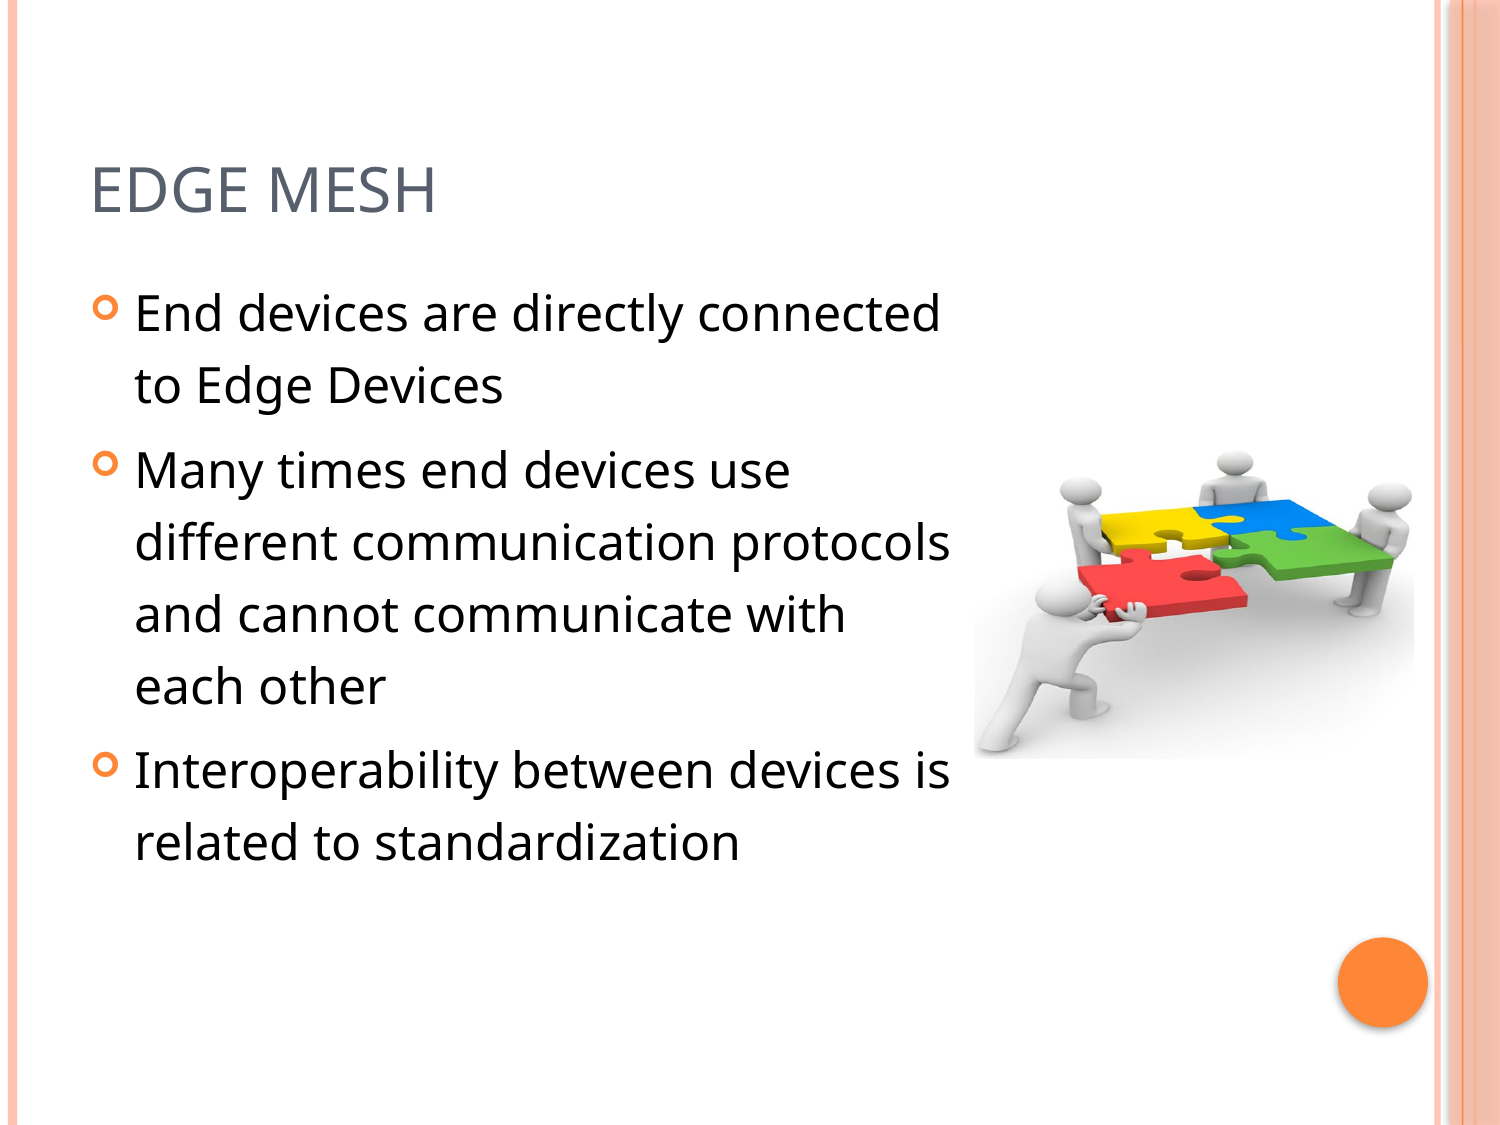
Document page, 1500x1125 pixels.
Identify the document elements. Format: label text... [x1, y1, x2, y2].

list End devices are directly connected to Edge Devices Many times end devices use different communication protocols and cannot communicate with each other Interoperability between devices is related to standardization [75, 262, 975, 1062]
title Edge Mesh [75, 45, 1300, 233]
picture [973, 443, 1415, 759]
